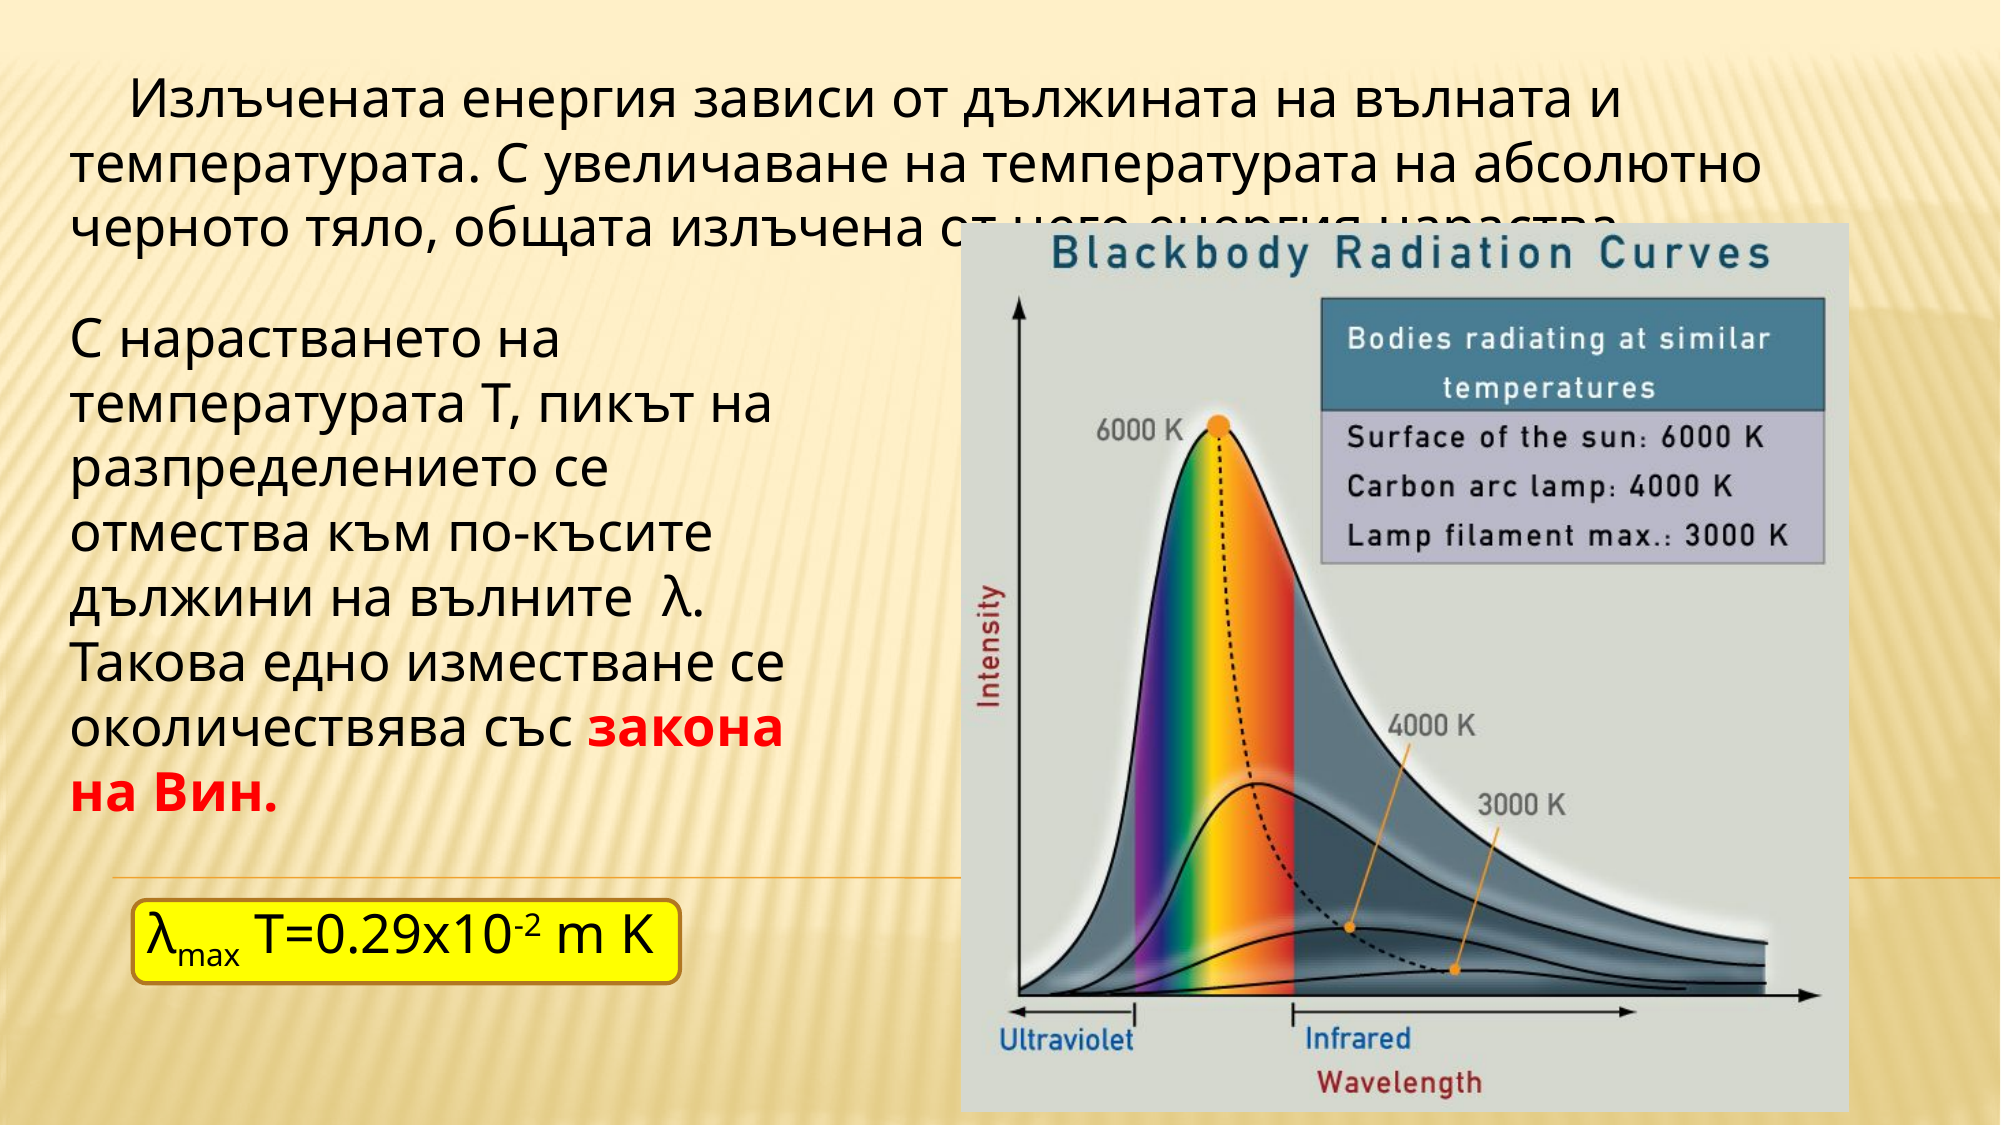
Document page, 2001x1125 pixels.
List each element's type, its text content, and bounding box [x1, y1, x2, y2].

picture [960, 223, 1849, 1112]
text_box Излъчената енергия зависи от дължината на вълната и температурата. С увеличаване на температурата на абсолютно черното тяло, общата излъчена от него енергия нараства. [55, 55, 1943, 266]
text_box С нарастването на температурата T, пикът на разпределението се отмества към по-късите дължини на вълните λ. Такова едно изместване се околичествява със закона на Вин. [55, 295, 813, 830]
text_box λmax T=0.29x10-2 m K [132, 891, 813, 1061]
